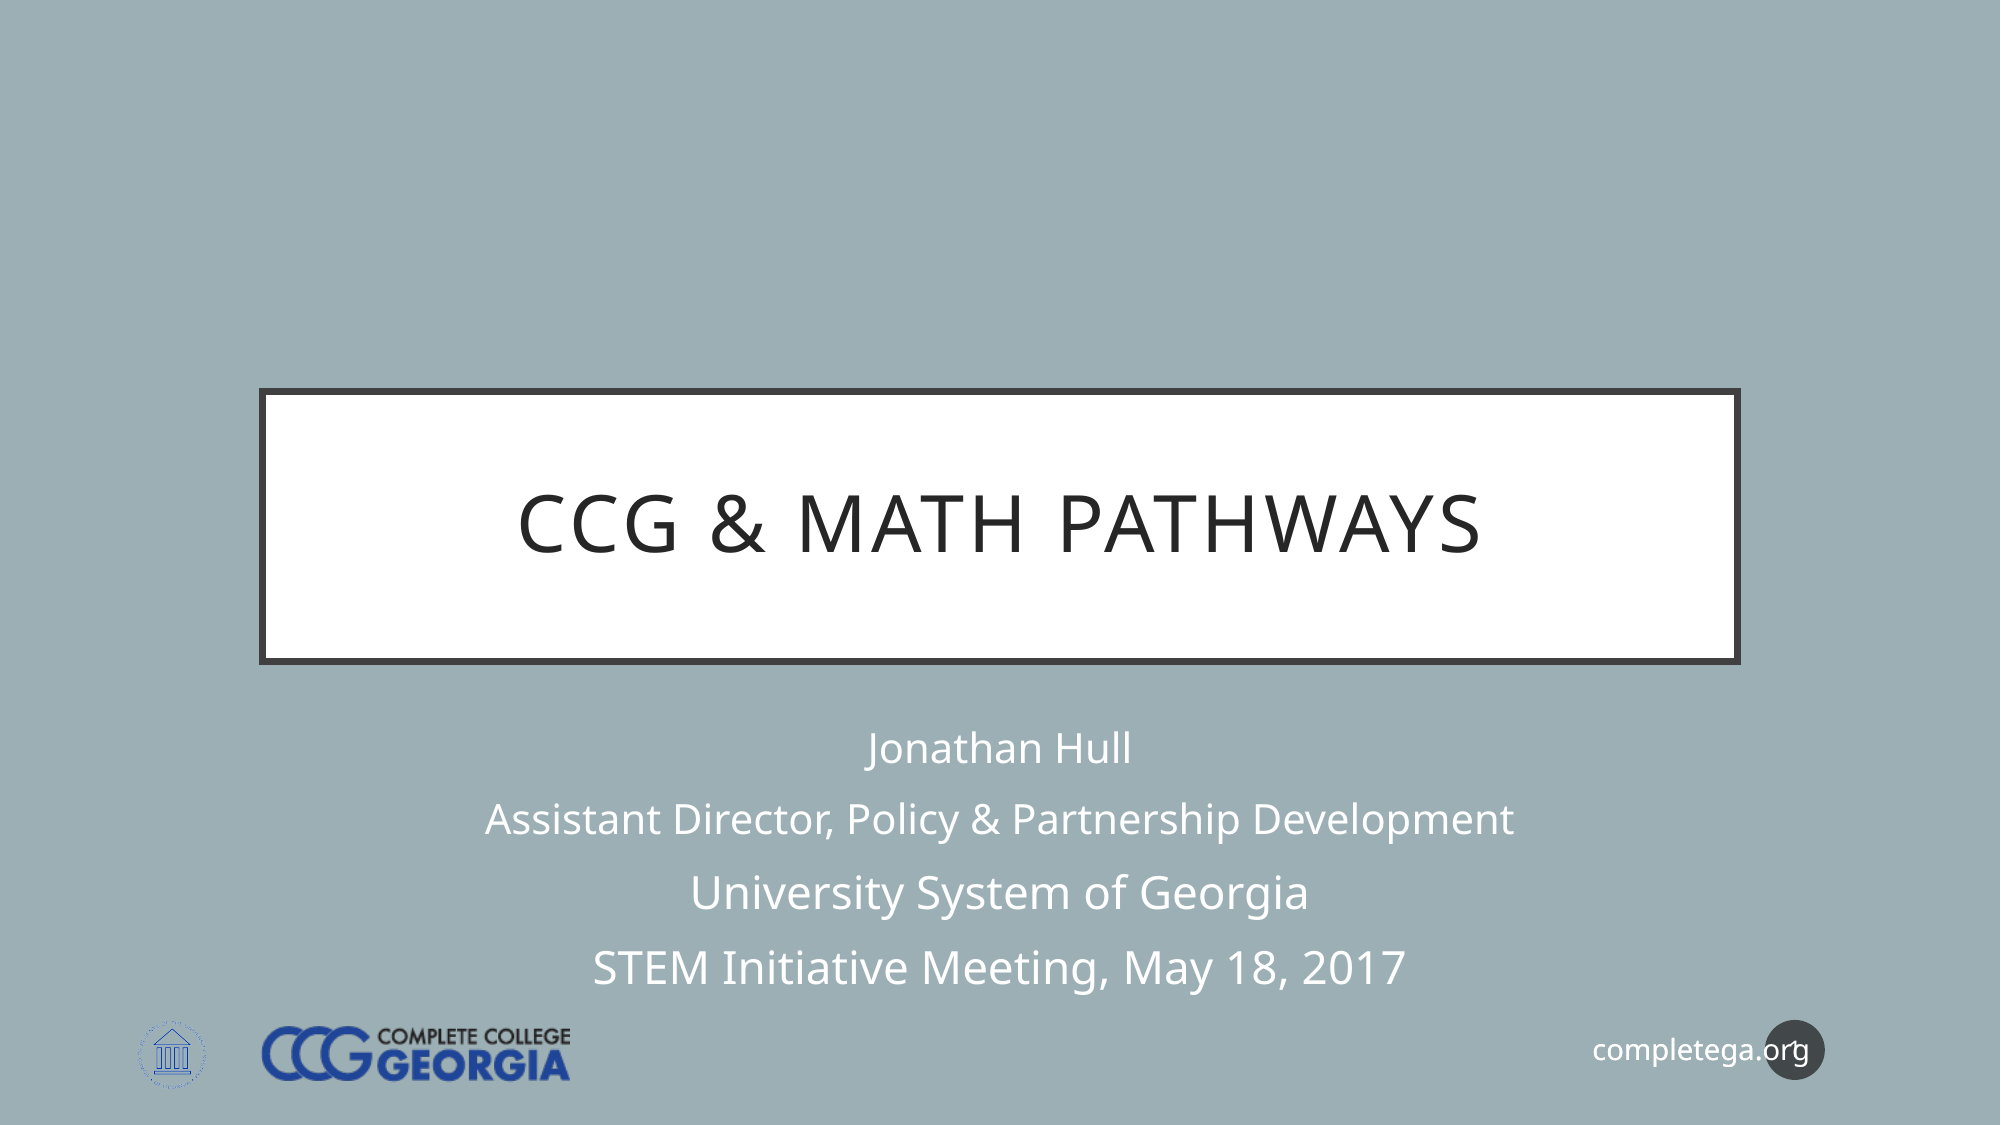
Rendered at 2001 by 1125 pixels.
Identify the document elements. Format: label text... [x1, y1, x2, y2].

picture [138, 1021, 206, 1089]
picture [261, 1021, 570, 1085]
subtitle Jonathan Hull Assistant Director, Policy & Partnership Development University System of Georgia STEM Initiative Meeting, May 18, 2017 [442, 713, 1558, 1005]
title CCG & Math Pathways [259, 388, 1741, 665]
